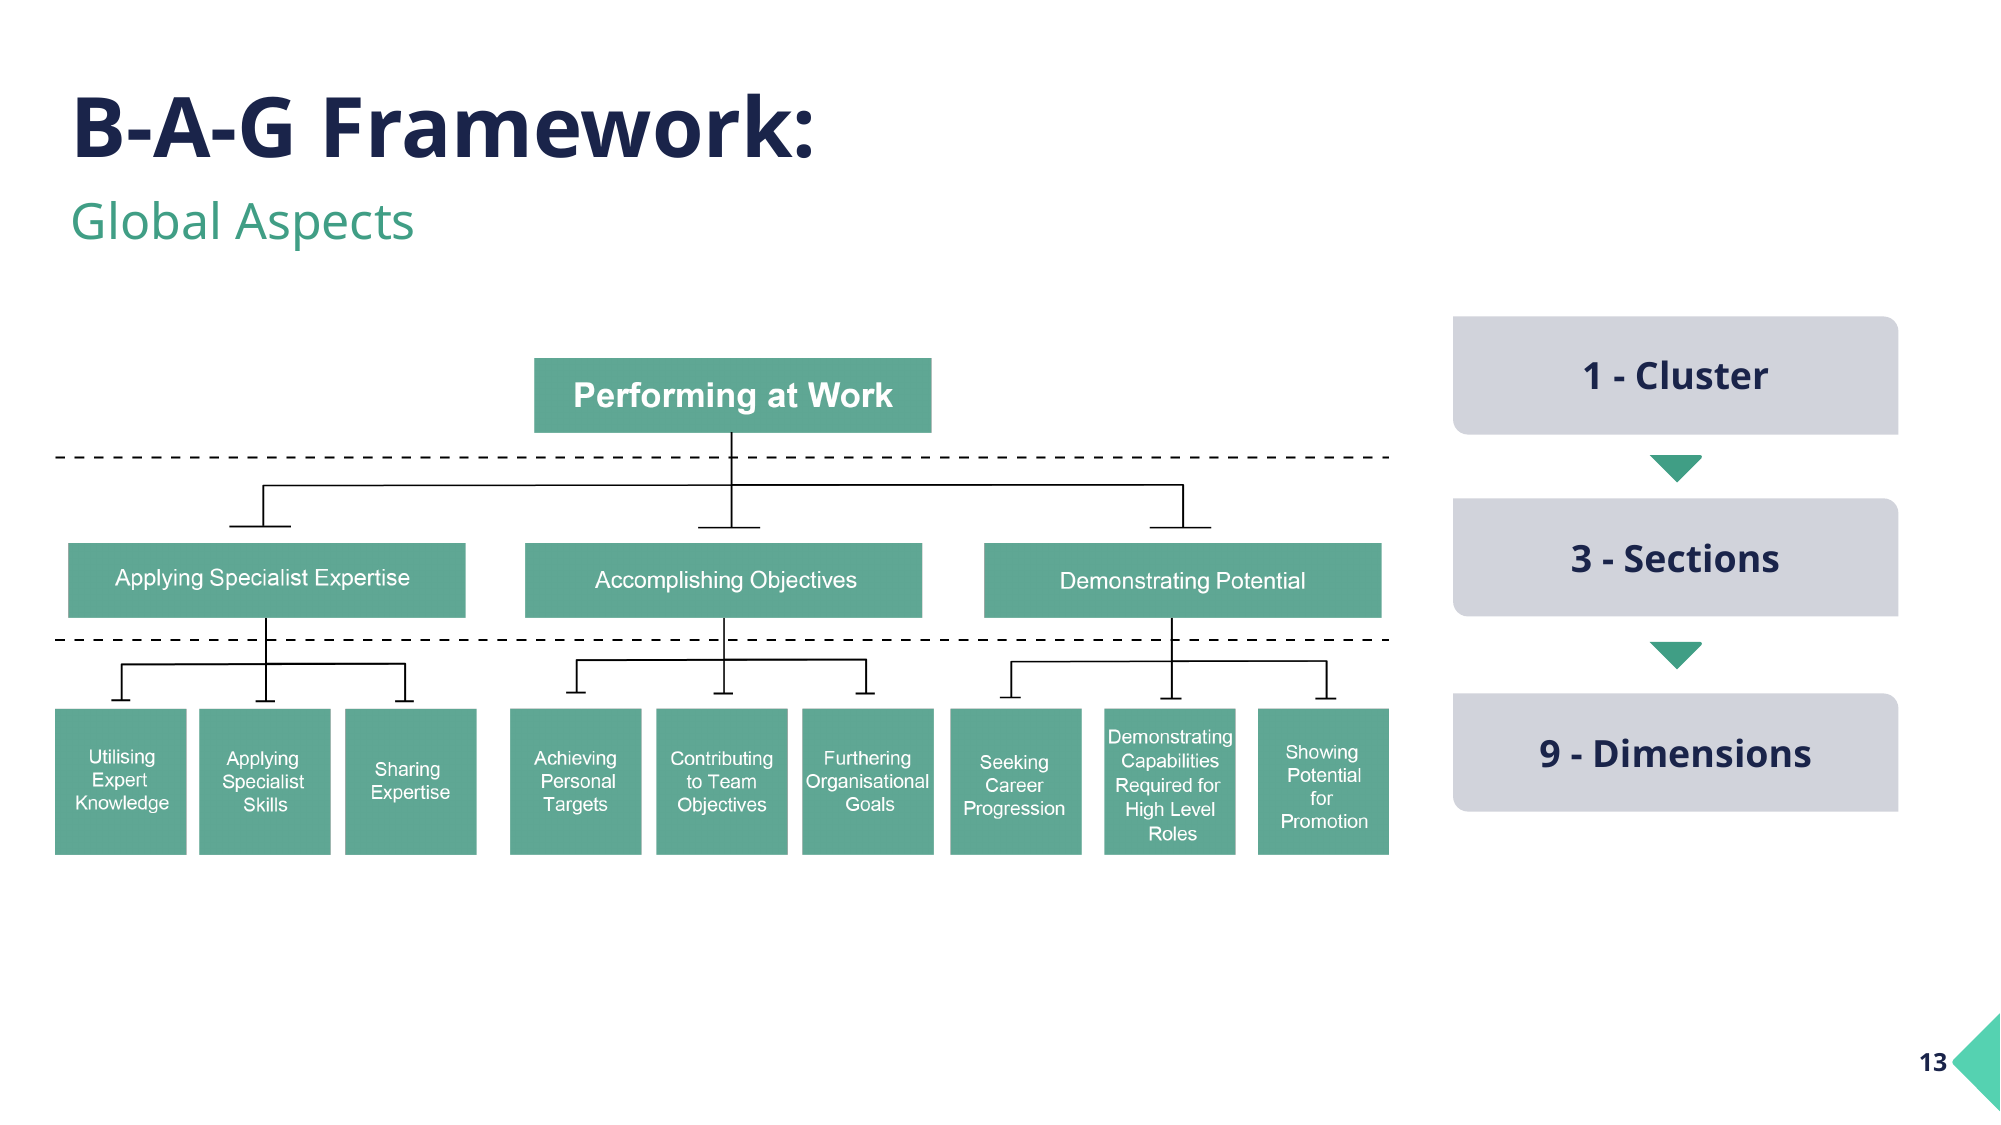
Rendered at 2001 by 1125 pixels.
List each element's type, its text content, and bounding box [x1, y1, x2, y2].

text_box 3 - Sections [1484, 527, 1867, 588]
text_box [1452, 315, 1900, 436]
text_box [1649, 455, 1702, 483]
list Global Aspects [55, 189, 1781, 265]
title B-A-G Framework: [55, 71, 1781, 189]
text_box [1649, 641, 1702, 670]
text_box [1452, 692, 1900, 813]
text_box 1 - Cluster [1484, 345, 1867, 405]
text_box 9 - Dimensions [1484, 722, 1867, 782]
picture [55, 358, 1389, 855]
text_box [1452, 497, 1900, 618]
